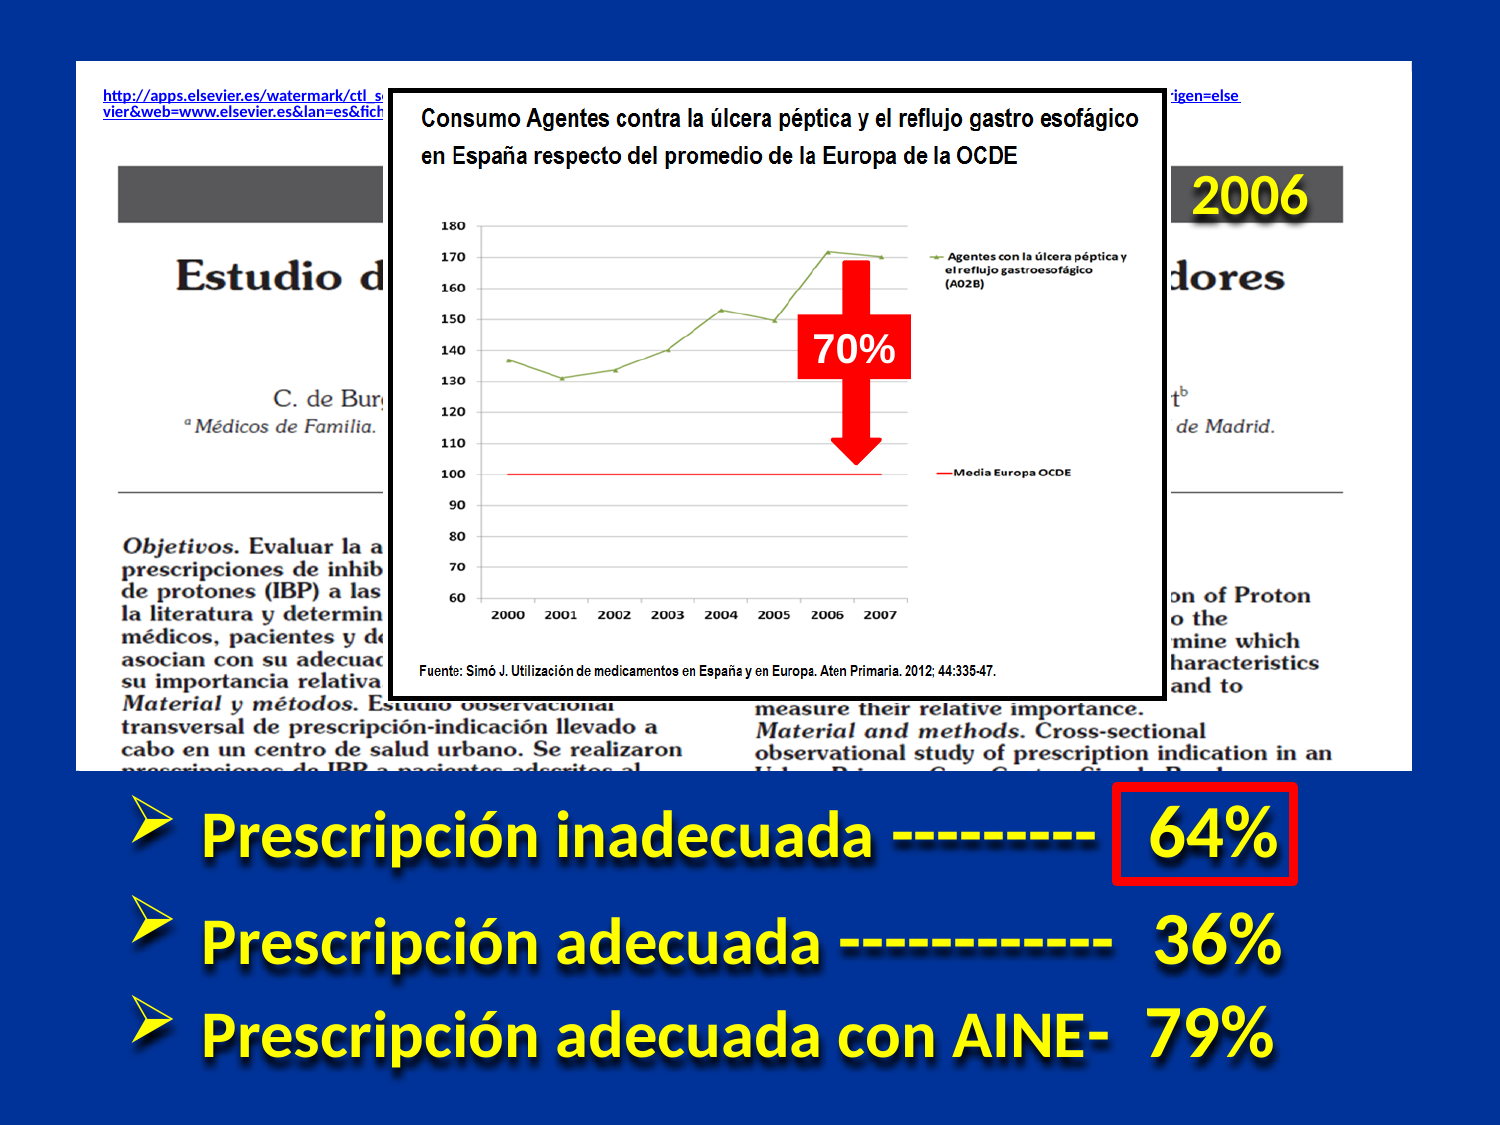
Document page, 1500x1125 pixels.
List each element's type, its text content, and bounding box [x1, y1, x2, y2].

text_box Prescripción inadecuada --------- 64% Prescripción adecuada ------------ 36% Prescripción adecuada con AINE- 79% [112, 779, 1329, 1080]
text_box [1114, 785, 1295, 883]
picture [76, 61, 1412, 771]
